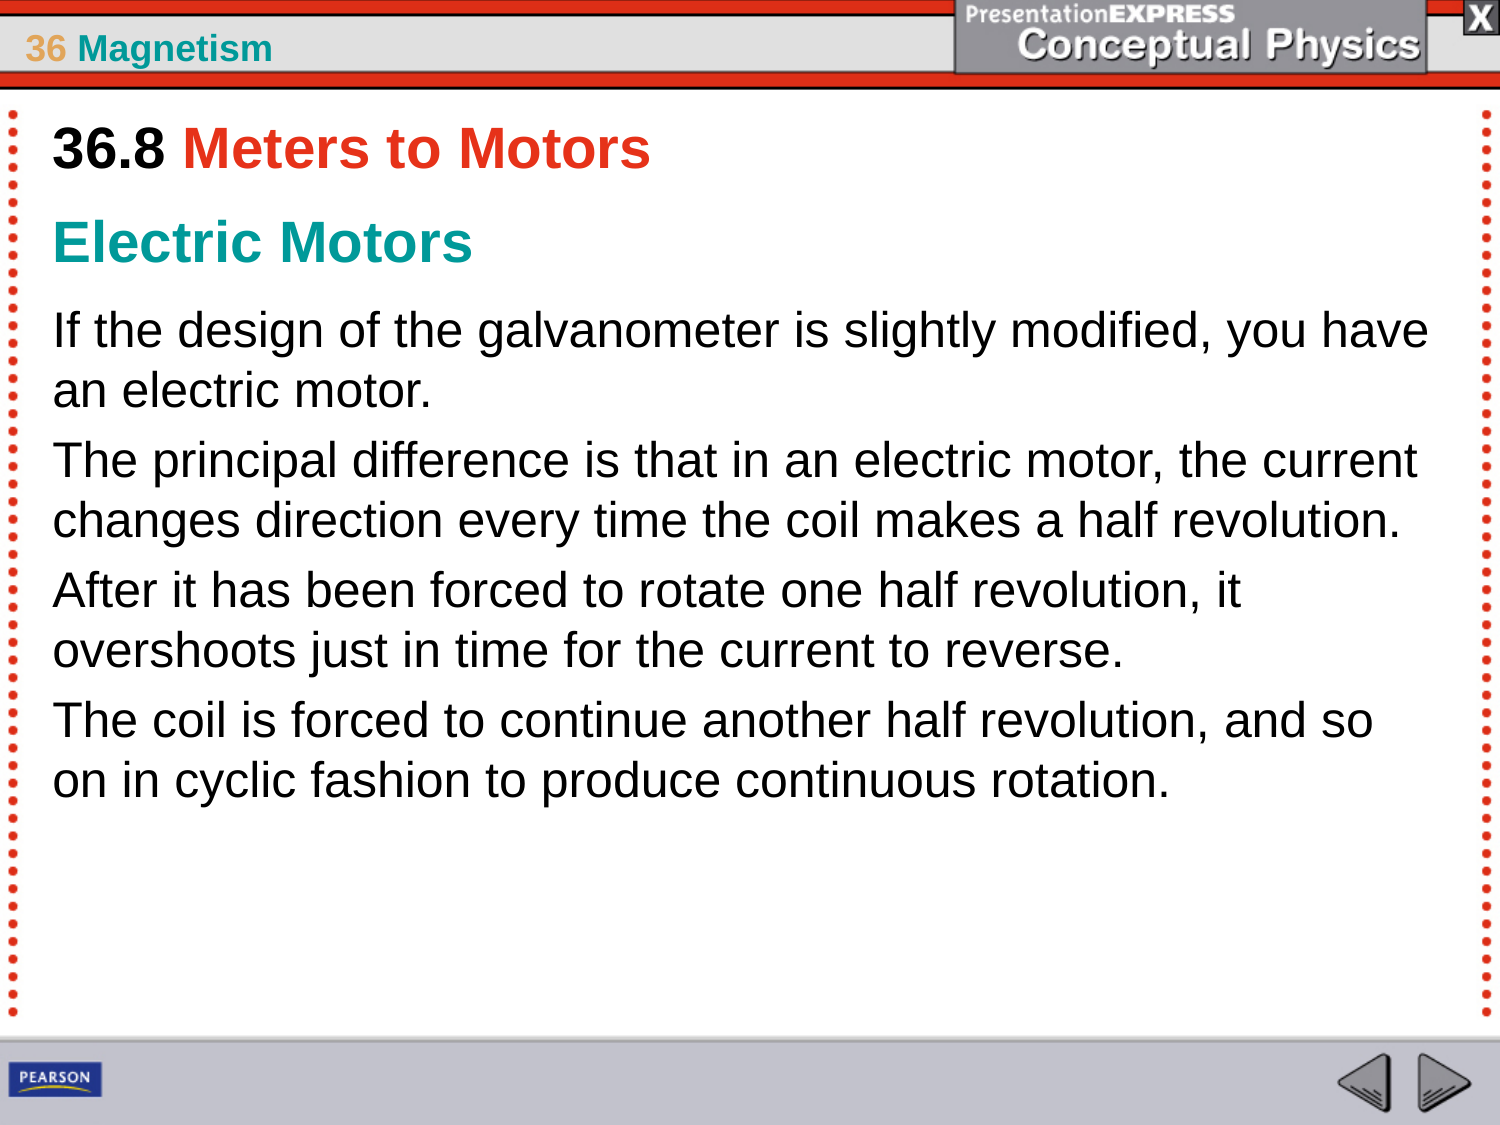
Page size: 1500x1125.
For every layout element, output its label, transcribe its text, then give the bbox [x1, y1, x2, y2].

text_box If the design of the galvanometer is slightly modified, you have an electric motor. The principal difference is that in an electric motor, the current changes direction every time the coil makes a half revolution. After it has been forced to rotate one half revolution, it overshoots just in time for the current to reverse. The coil is forced to continue another half revolution, and so on in cyclic fashion to produce continuous rotation. [37, 289, 1450, 820]
text_box 36.8 Meters to Motors [37, 102, 1463, 188]
picture [0, 0, 1500, 1125]
list Electric Motors [37, 196, 1463, 282]
